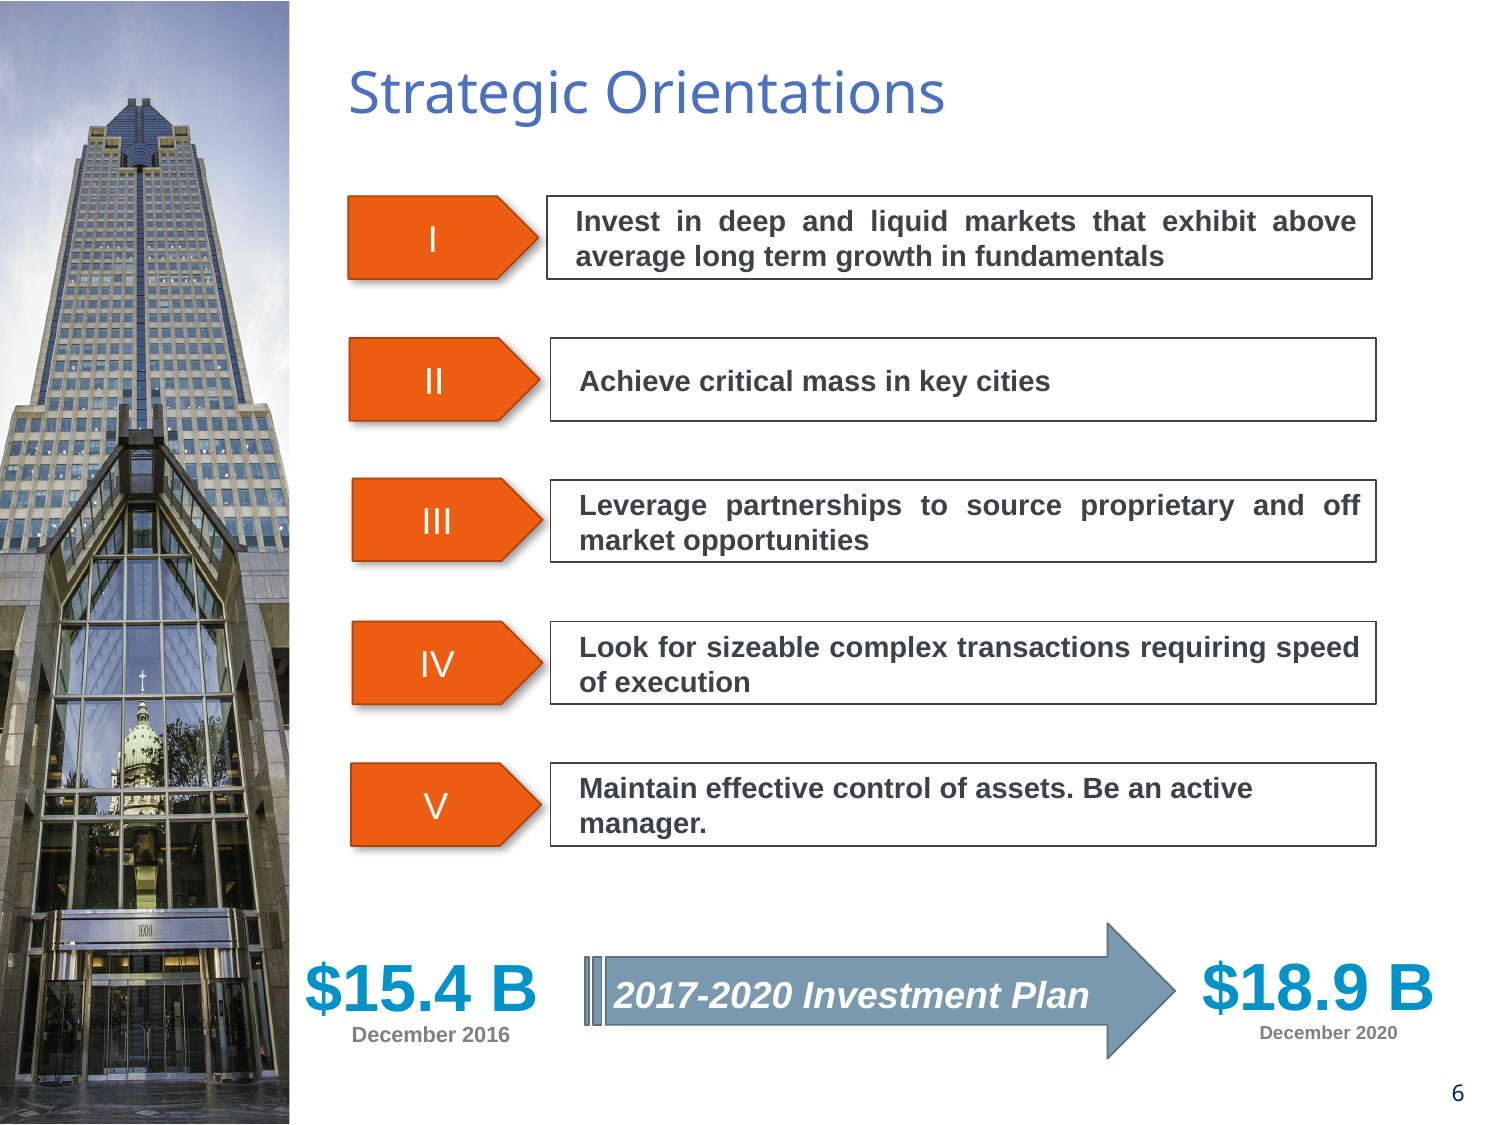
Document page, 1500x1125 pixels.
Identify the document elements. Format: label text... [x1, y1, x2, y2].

text_box Strategic Orientations [348, 54, 1500, 125]
text_box III [351, 477, 544, 562]
text_box Invest in deep and liquid markets that exhibit above average long term growth in fundamentals [546, 195, 1373, 280]
text_box $15.4 B December 2016 [290, 916, 573, 1094]
text_box Leverage partnerships to source proprietary and off market opportunities [550, 479, 1377, 563]
text_box 2017-2020 Investment Plan [599, 963, 1106, 1024]
text_box [604, 922, 1176, 1060]
text_box I [347, 195, 540, 280]
text_box [584, 956, 590, 1026]
text_box II [348, 337, 541, 422]
text_box IV [351, 620, 544, 706]
text_box $18.9 B December 2020 [1187, 905, 1471, 1083]
text_box Look for sizeable complex transactions requiring speed of execution [550, 621, 1377, 705]
text_box Achieve critical mass in key cities [550, 337, 1377, 422]
text_box [592, 956, 602, 1026]
text_box Maintain effective control of assets. Be an active manager. [550, 762, 1377, 847]
picture [0, 0, 290, 1124]
text_box V [350, 762, 542, 847]
